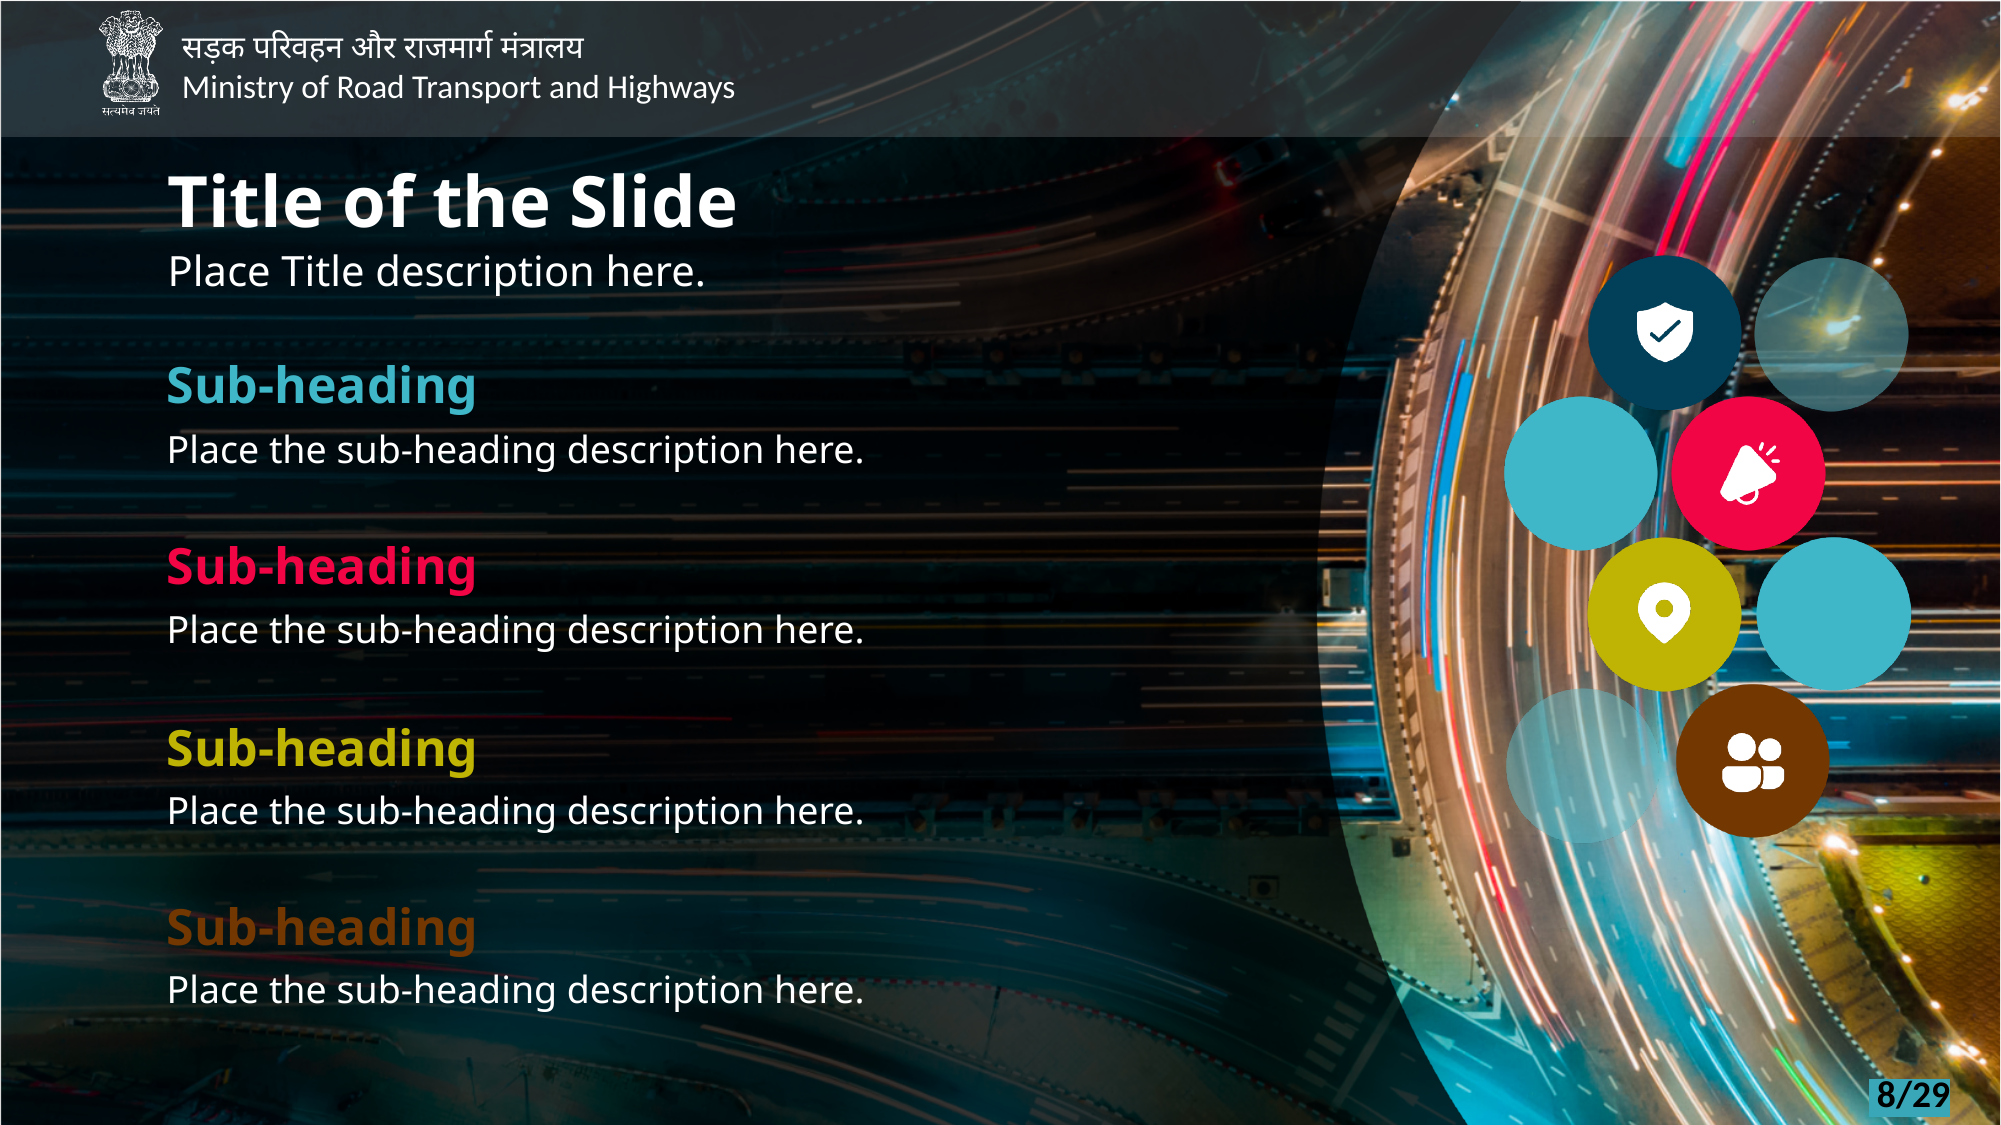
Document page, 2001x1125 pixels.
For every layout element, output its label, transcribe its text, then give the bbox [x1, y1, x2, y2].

text_box Title of the Slide [167, 158, 1432, 244]
text_box Sub-heading [166, 531, 877, 596]
picture [0, 0, 2000, 1125]
text_box Place the sub-heading description here. [166, 790, 880, 893]
text_box Place Title description here. [167, 260, 1442, 363]
text_box Sub-heading [166, 712, 880, 777]
text_box Place the sub-heading description here. [166, 969, 890, 1072]
text_box Sub-heading [166, 891, 877, 957]
text_box Sub-heading [166, 349, 873, 415]
text_box Place the sub-heading description here. [166, 429, 890, 532]
text_box Place the sub-heading description here. [166, 609, 890, 712]
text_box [1492, 243, 1923, 855]
